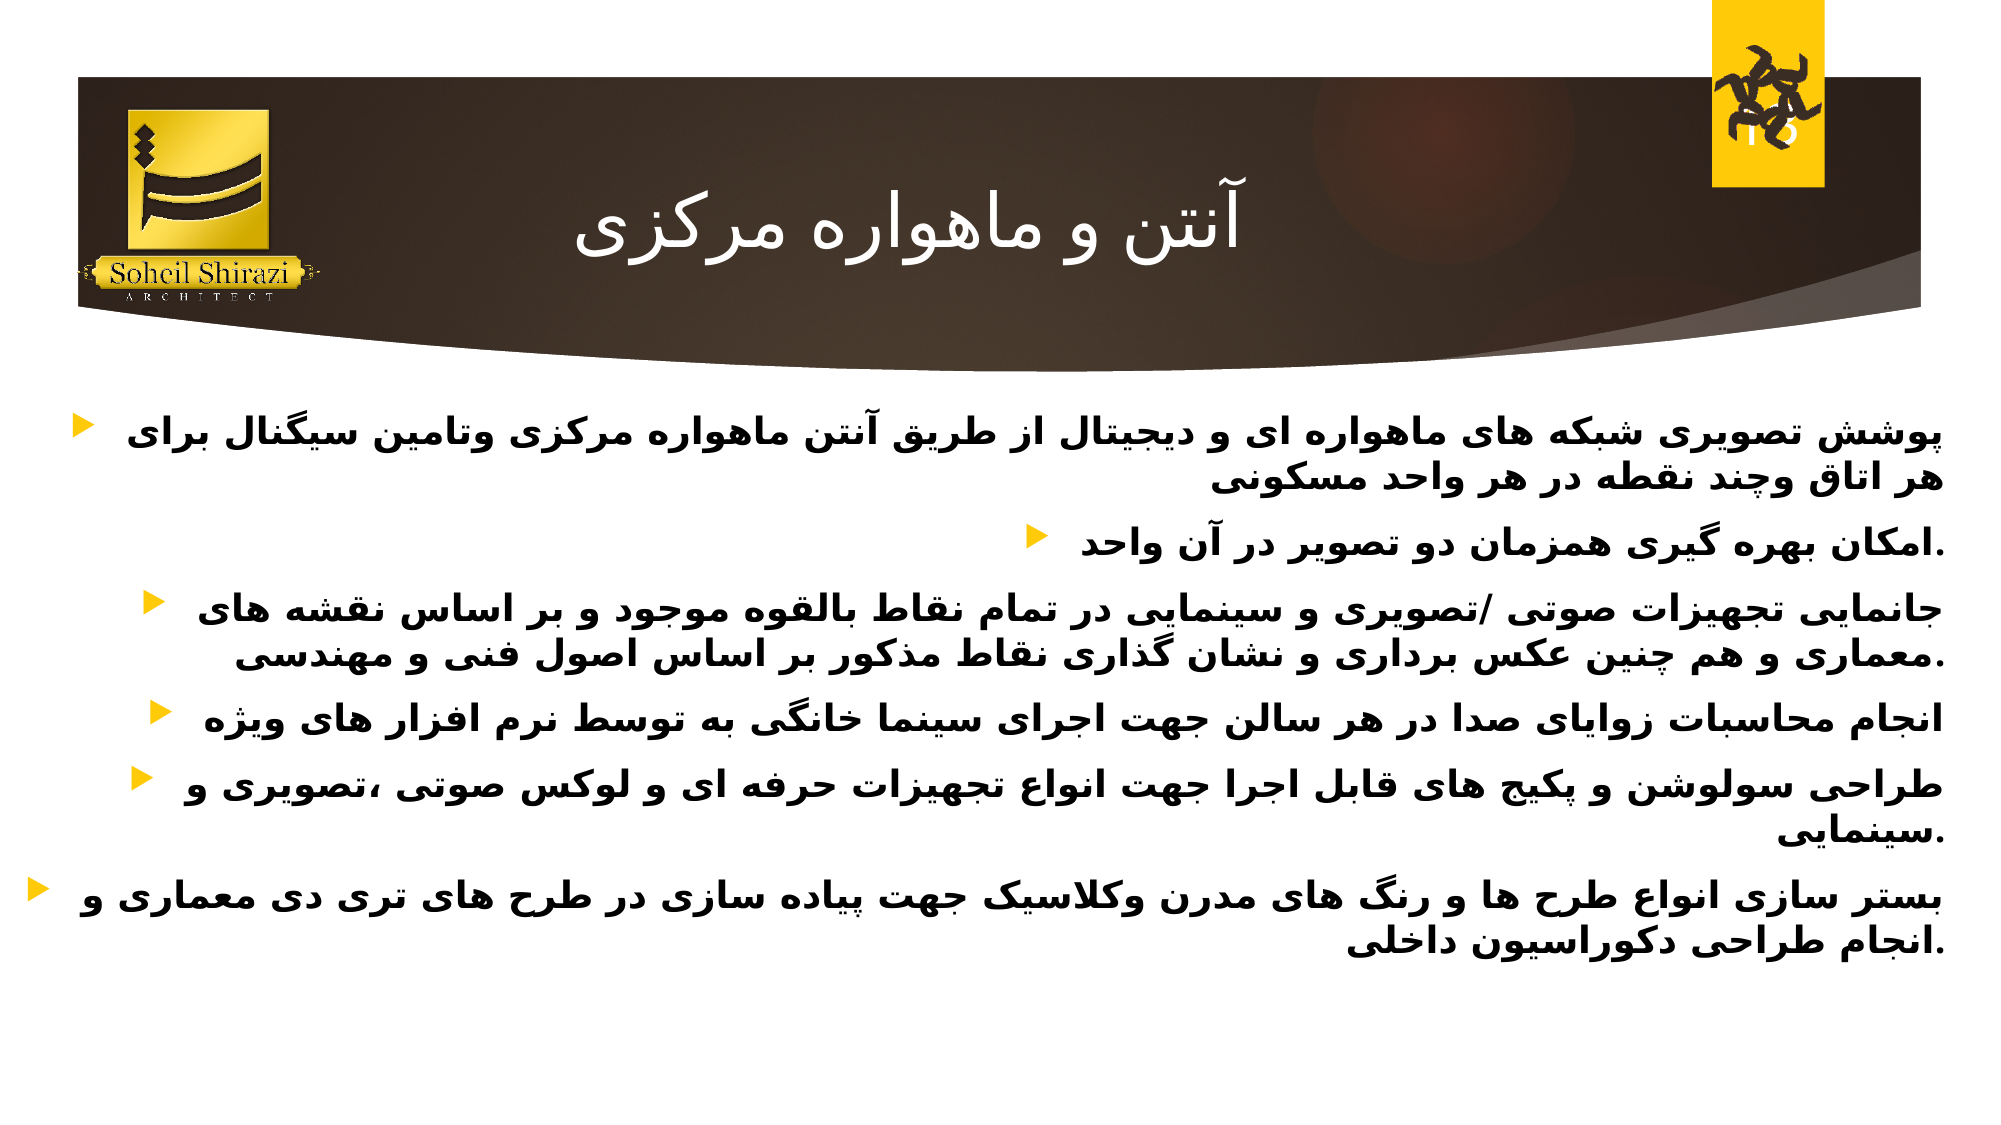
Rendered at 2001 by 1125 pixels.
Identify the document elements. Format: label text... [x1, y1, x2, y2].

picture [63, 89, 331, 333]
title آنتن و ماهواره مرکزی [331, 159, 1627, 276]
picture [1713, 43, 1823, 153]
list پوشش تصویری شبکه های ماهواره ای و دیجیتال از طریق آنتن ماهواره مرکزی وتامین سیگنال برای هر اتاق وچند نقطه در هر واحد مسکونی امکان بهره گیری همزمان دو تصویر در آن واحد. جانمایی تجهیزات صوتی /تصویری و سینمایی در تمام نقاط بالقوه موجود و بر اساس نقشه های معماری و هم چنین عکس برداری و نشان گذاری نقاط مذکور بر اساس اصول فنی و مهندسی. انجام محاسبات زوایای صدا در هر سالن جهت اجرای سینما خانگی به توسط نرم افزار های ویژه طراحی سولوشن و پکیج های قابل اجرا جهت انواع تجهیزات حرفه ای و لوکس صوتی ،تصویری و سینمایی. بستر سازی انواع طرح ها و رنگ های مدرن وکلاسیک جهت پیاده سازی در طرح های تری دی معماری و انجام طراحی دکوراسیون داخلی. [0, 399, 1961, 1103]
slide_number 13 [1698, 48, 1836, 175]
